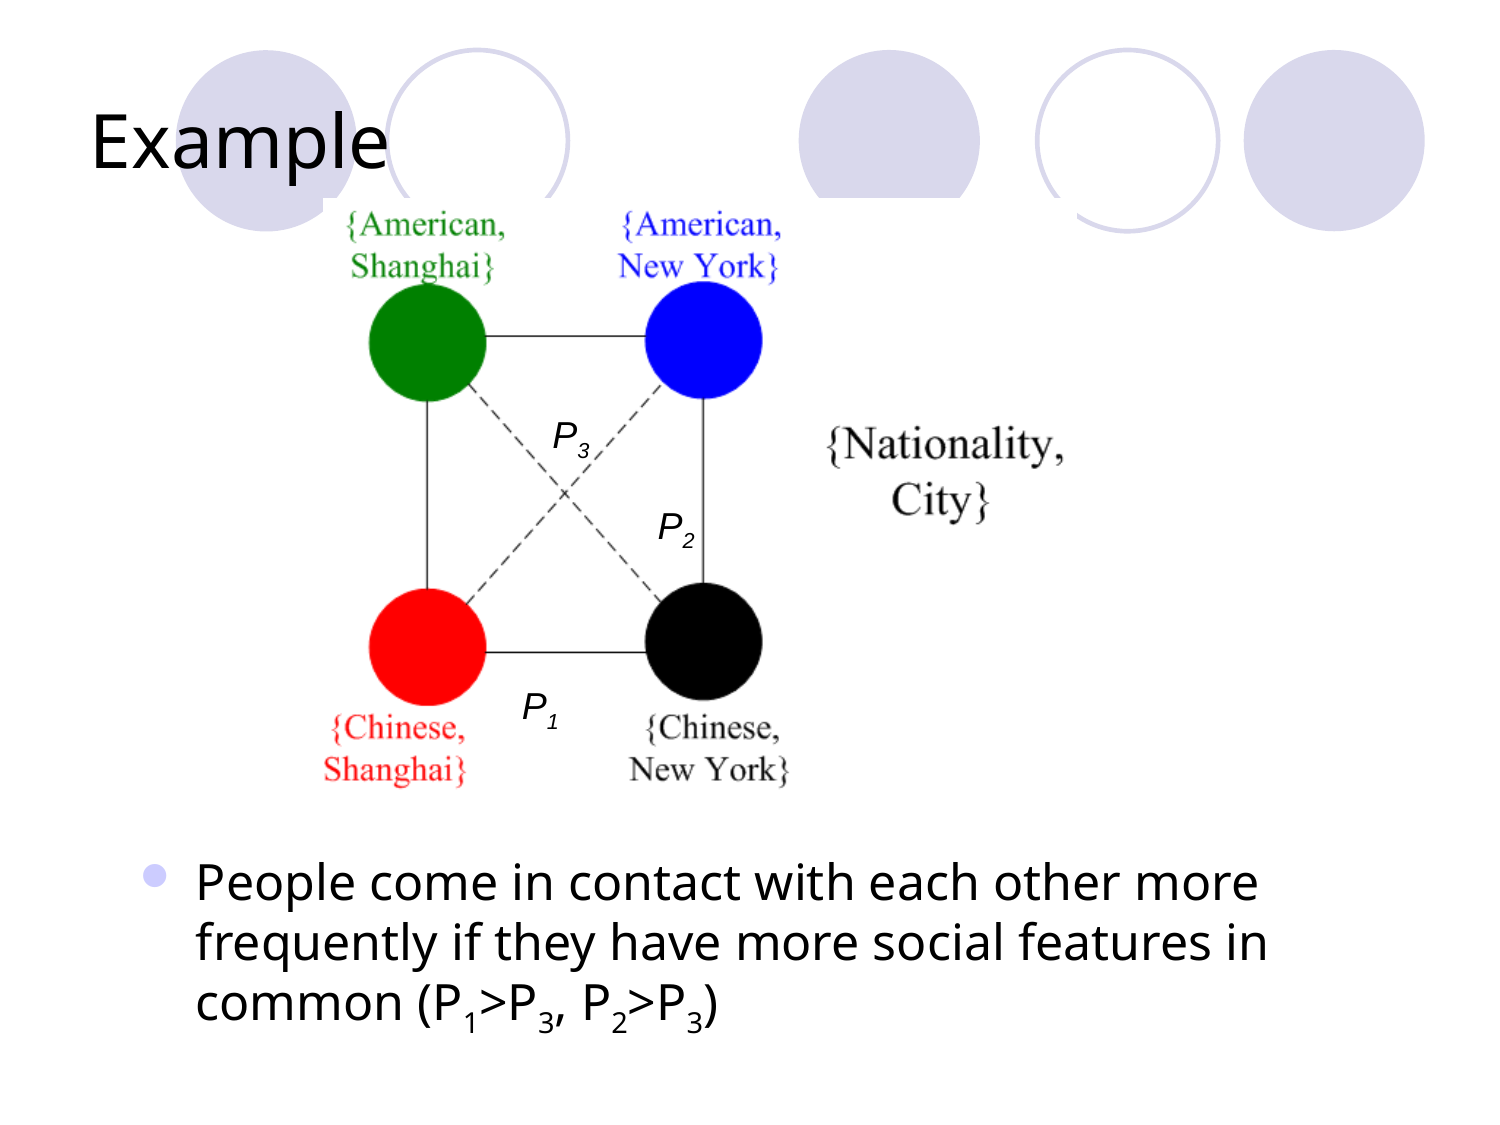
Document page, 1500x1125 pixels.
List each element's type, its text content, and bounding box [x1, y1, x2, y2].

list People come in contact with each other more frequently if they have more social features in common (P1>P3, P2>P3) [124, 842, 1475, 912]
picture [323, 198, 1077, 791]
title Example [74, 44, 1425, 233]
